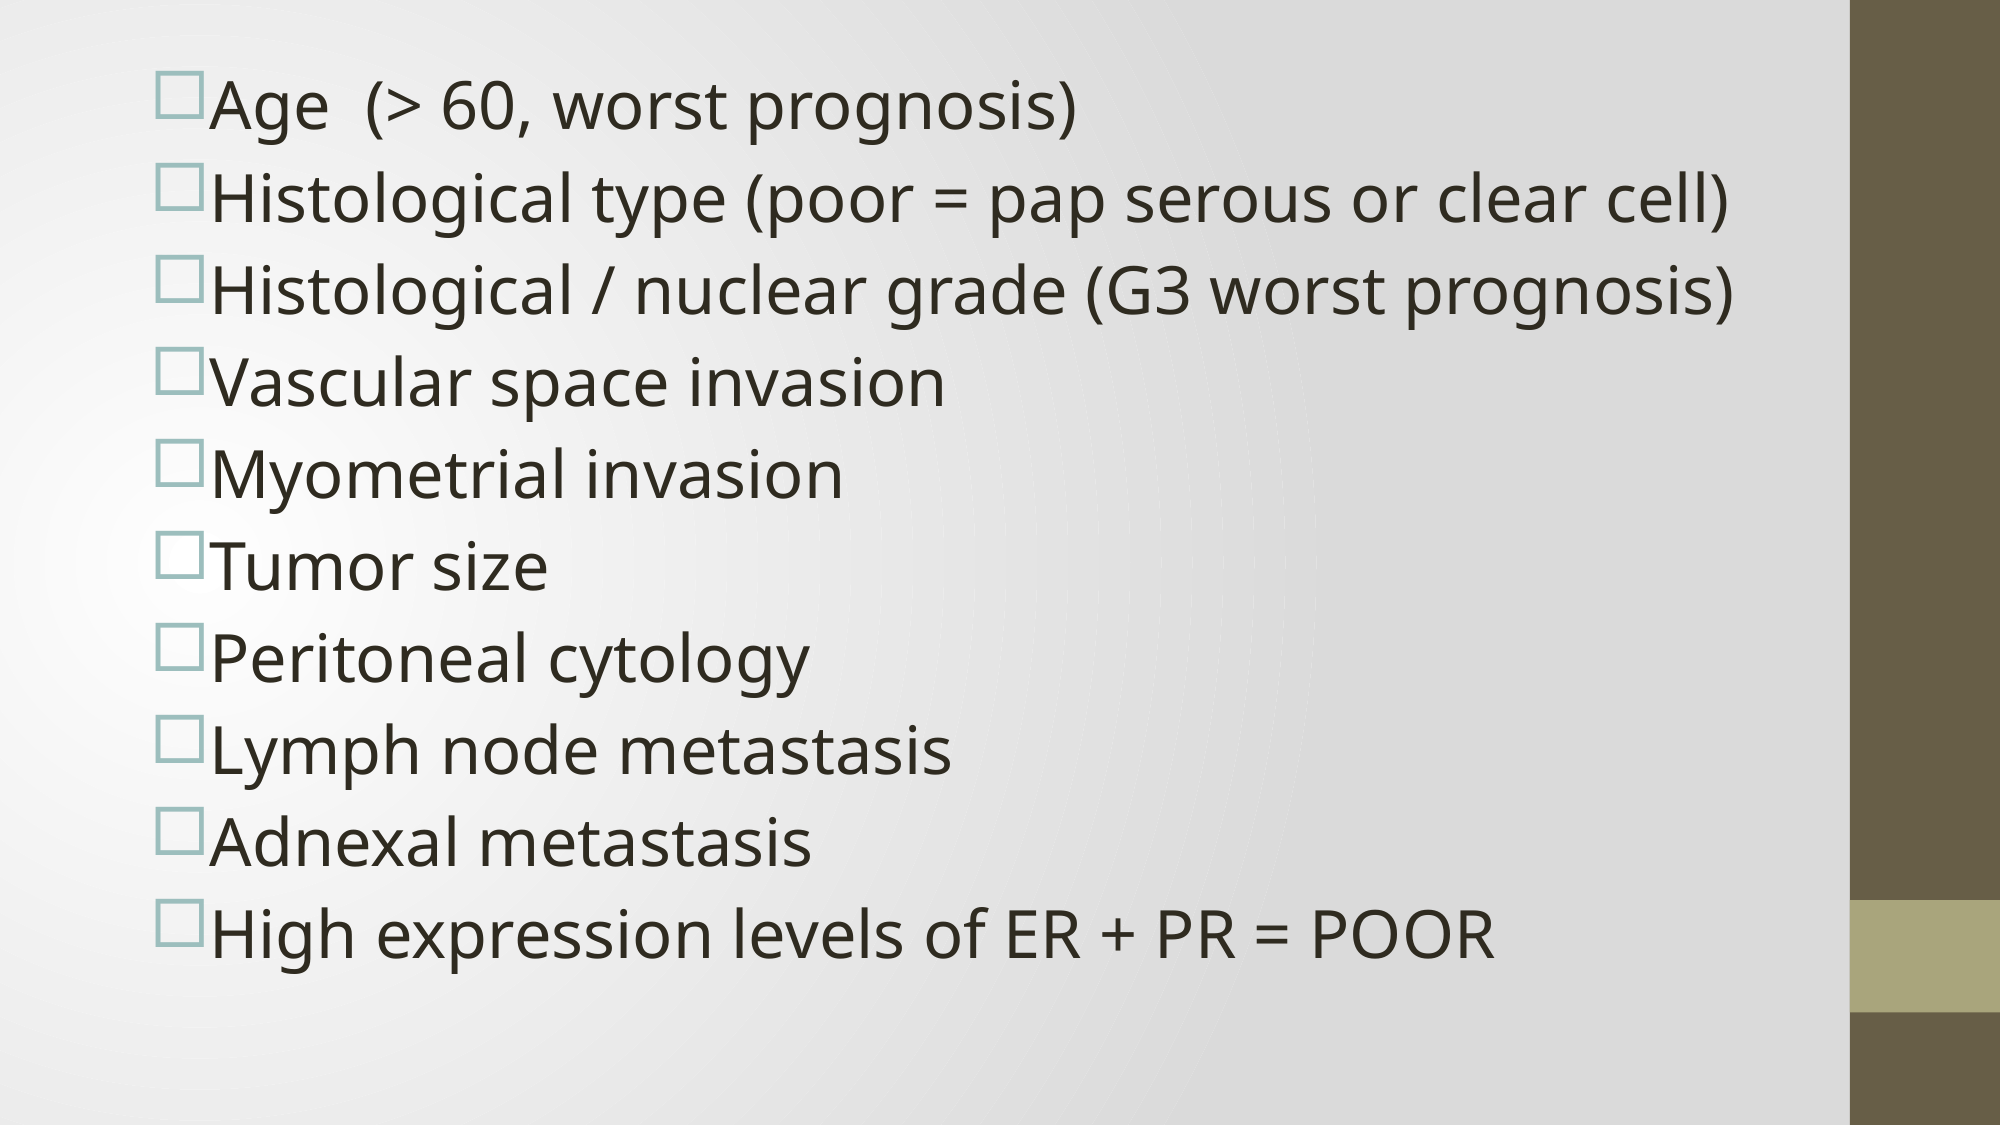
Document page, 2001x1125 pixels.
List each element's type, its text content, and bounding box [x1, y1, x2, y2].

list Age (> 60, worst prognosis) Histological type (poor = pap serous or clear cell) Histological / nuclear grade (G3 worst prognosis) Vascular space invasion Myometrial invasion Tumor size Peritoneal cytology Lymph node metastasis Adnexal metastasis High expression levels of ER + PR = POOR [60, 43, 1863, 1014]
